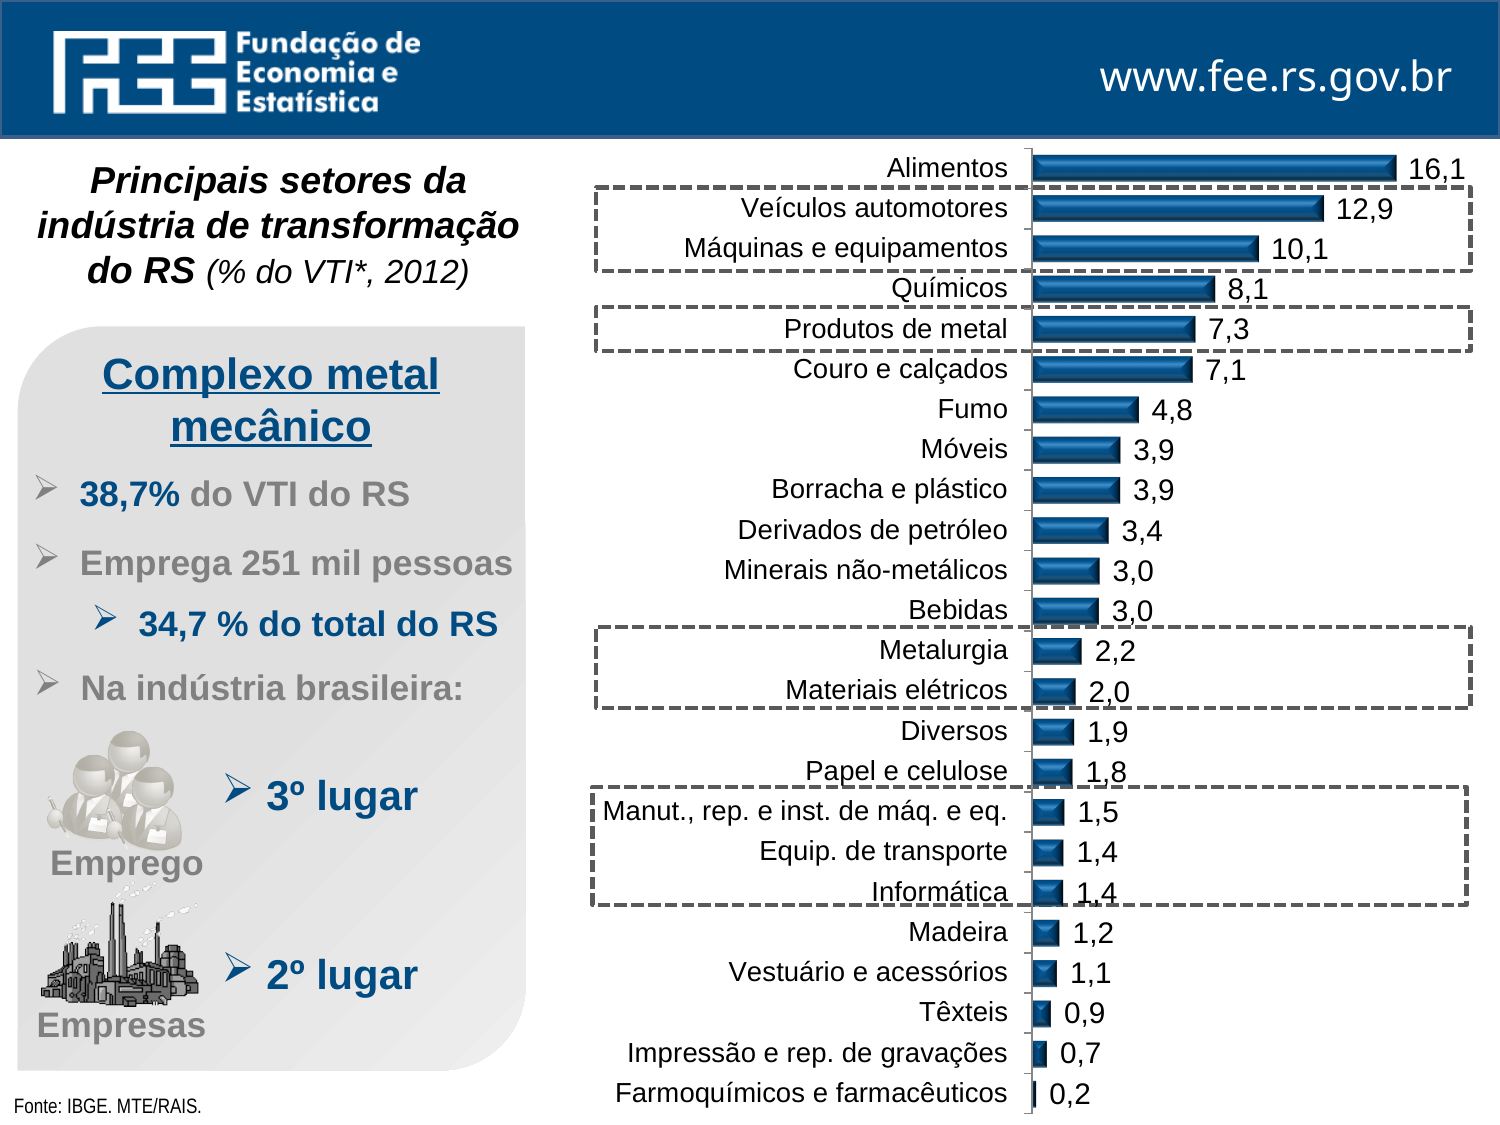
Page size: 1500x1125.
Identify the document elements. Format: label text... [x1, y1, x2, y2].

text_box [590, 785, 594, 907]
picture [53, 31, 420, 114]
picture [599, 135, 1483, 1125]
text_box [8, 326, 585, 1071]
text_box Principais setores da indústria de transformação do RS (% do VTI*, 2012) [5, 148, 552, 299]
text_box Fonte: IBGE. MTE/RAIS. [0, 1085, 268, 1125]
